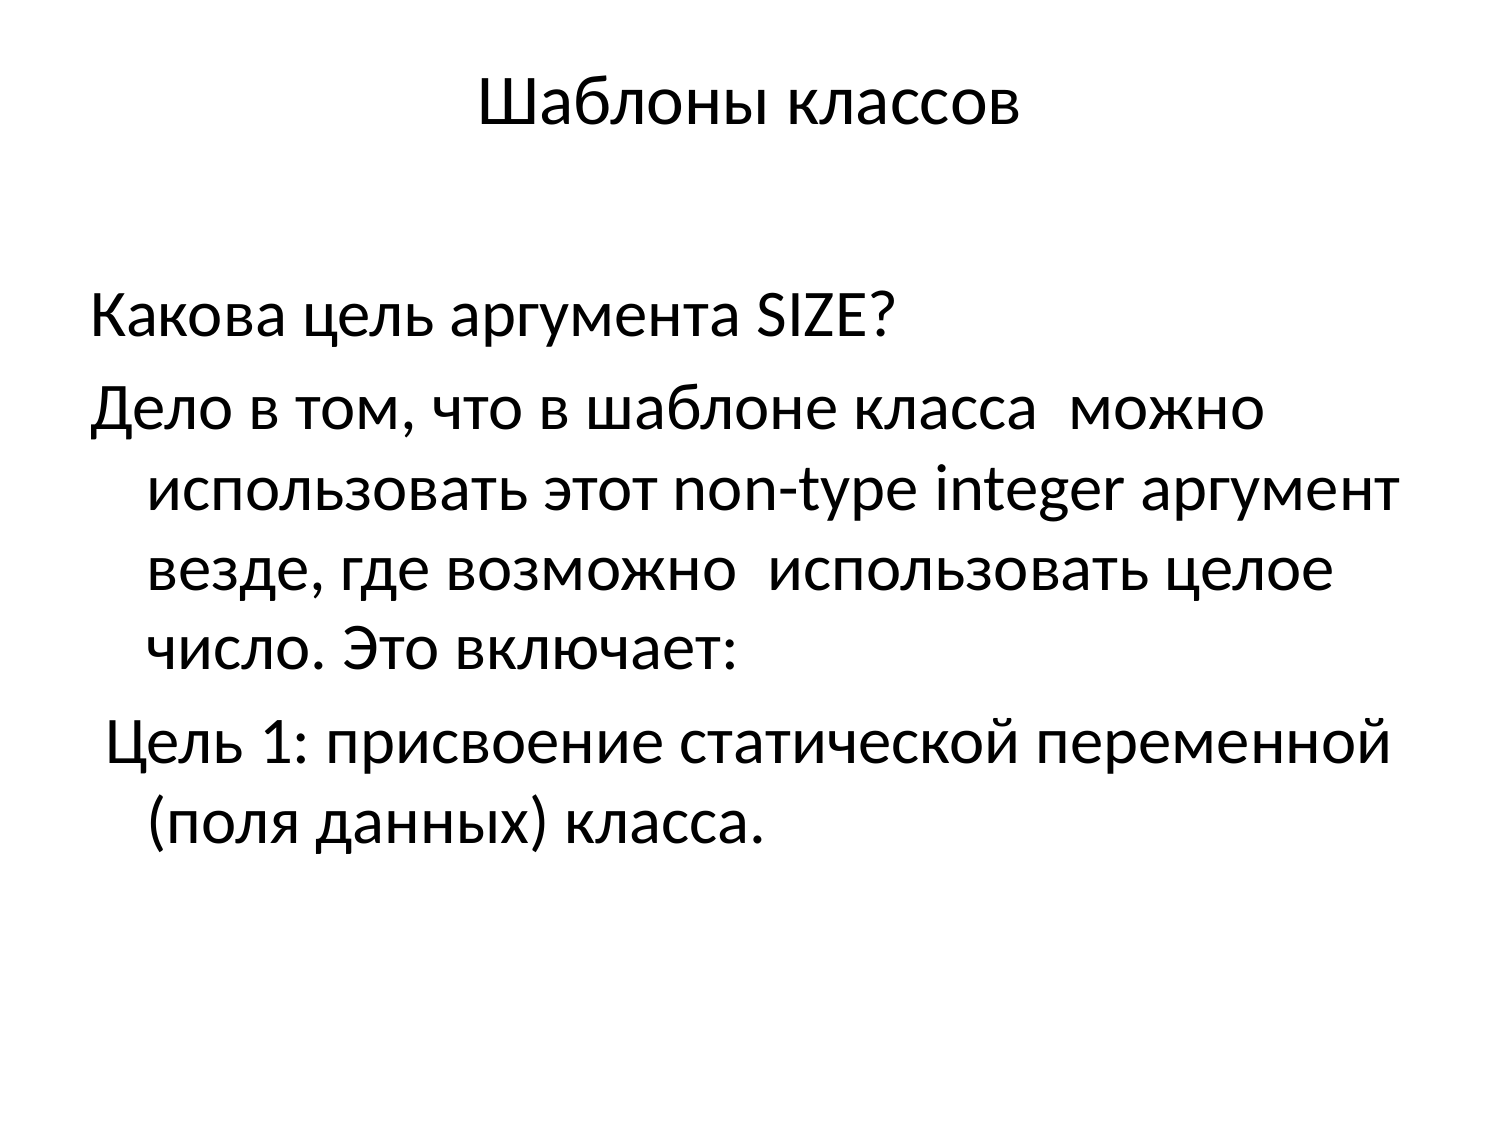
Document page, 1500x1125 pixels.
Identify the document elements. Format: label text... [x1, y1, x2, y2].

title Шаблоны классов [75, 45, 1425, 233]
list Какова цель аргумента SIZE? Дело в том, что в шаблоне класса можно использовать этот non-type integer аргумент везде, где возможно использовать целое число. Это включает: Цель 1: присвоение статической переменной (поля данных) класса. [75, 262, 1425, 1005]
